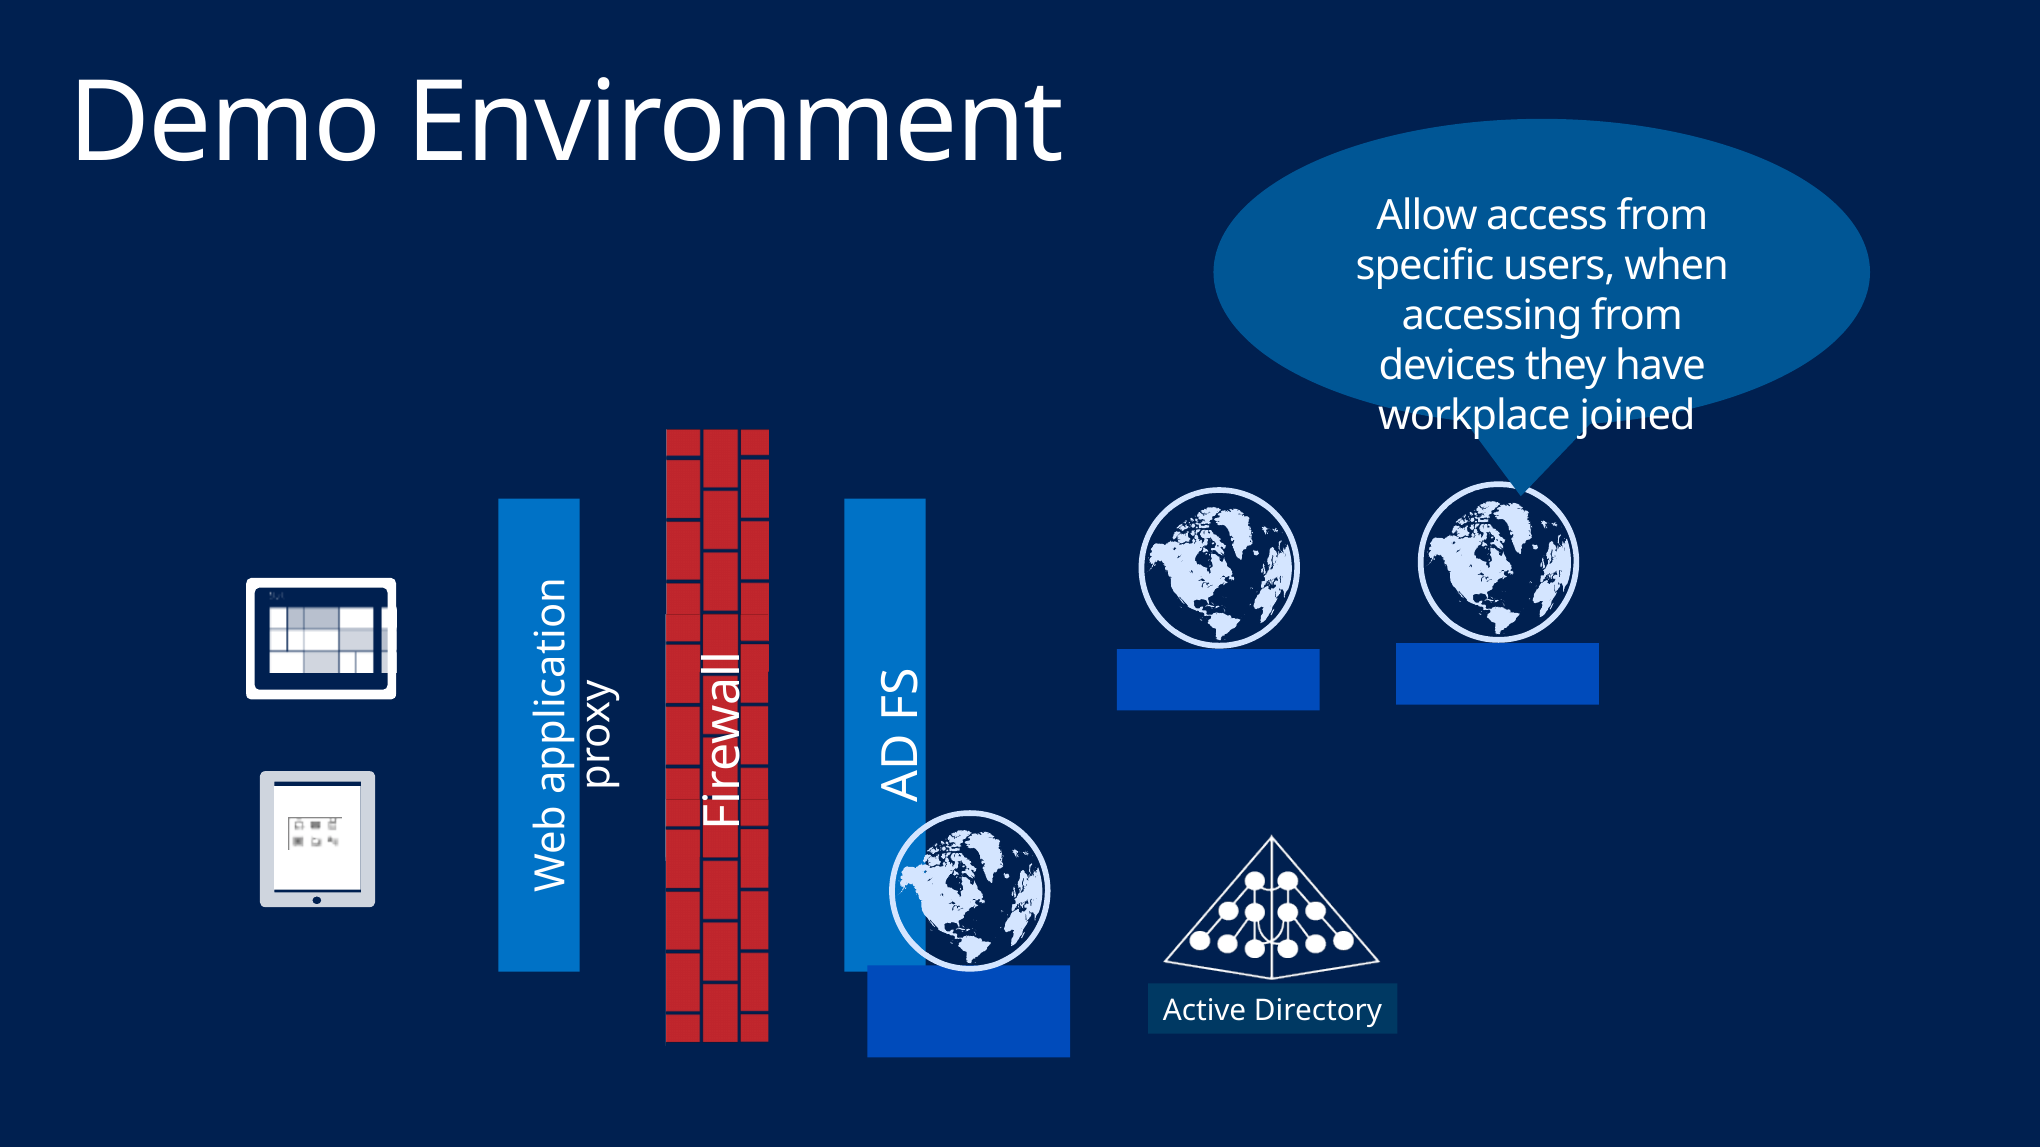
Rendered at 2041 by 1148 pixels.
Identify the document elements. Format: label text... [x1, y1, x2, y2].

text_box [1116, 486, 1320, 711]
text_box Allow access from specific users, when accessing from devices they have workplace joined [1212, 118, 1871, 481]
picture [1162, 833, 1382, 981]
text_box Web application proxy [498, 498, 580, 972]
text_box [665, 428, 770, 1046]
text_box Active Directory [1148, 983, 1398, 1034]
picture [265, 586, 397, 673]
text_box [259, 770, 376, 908]
text_box [246, 577, 397, 700]
text_box AD FS [844, 498, 926, 972]
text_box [867, 809, 1071, 1059]
title Demo Environment [45, 48, 1996, 200]
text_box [1395, 481, 1600, 705]
